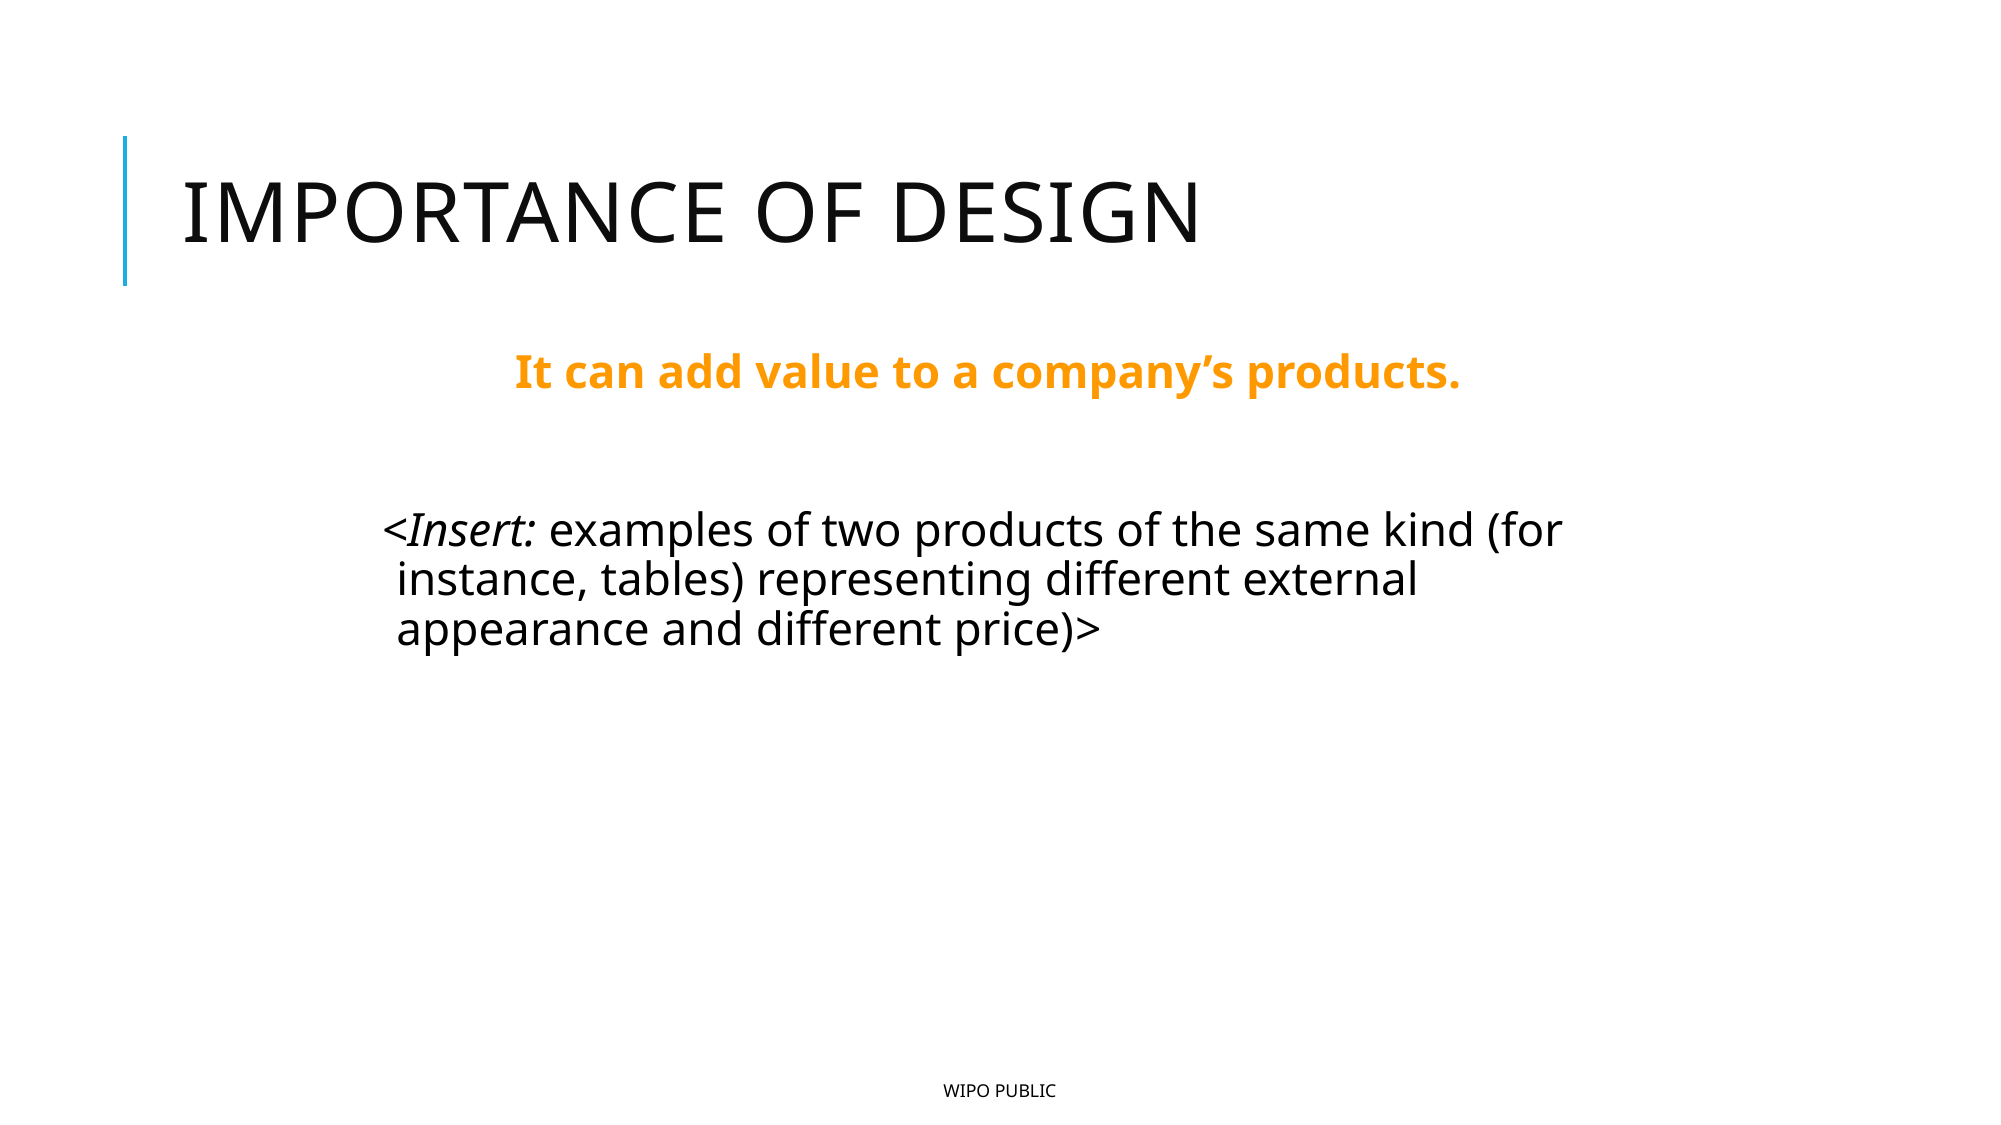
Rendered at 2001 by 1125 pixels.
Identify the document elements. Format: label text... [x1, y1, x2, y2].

title Importance of design [168, 96, 1763, 342]
list It can add value to a company’s products. <Insert: examples of two products of the same kind (for instance, tables) representing different external appearance and different price)> [373, 341, 1603, 929]
